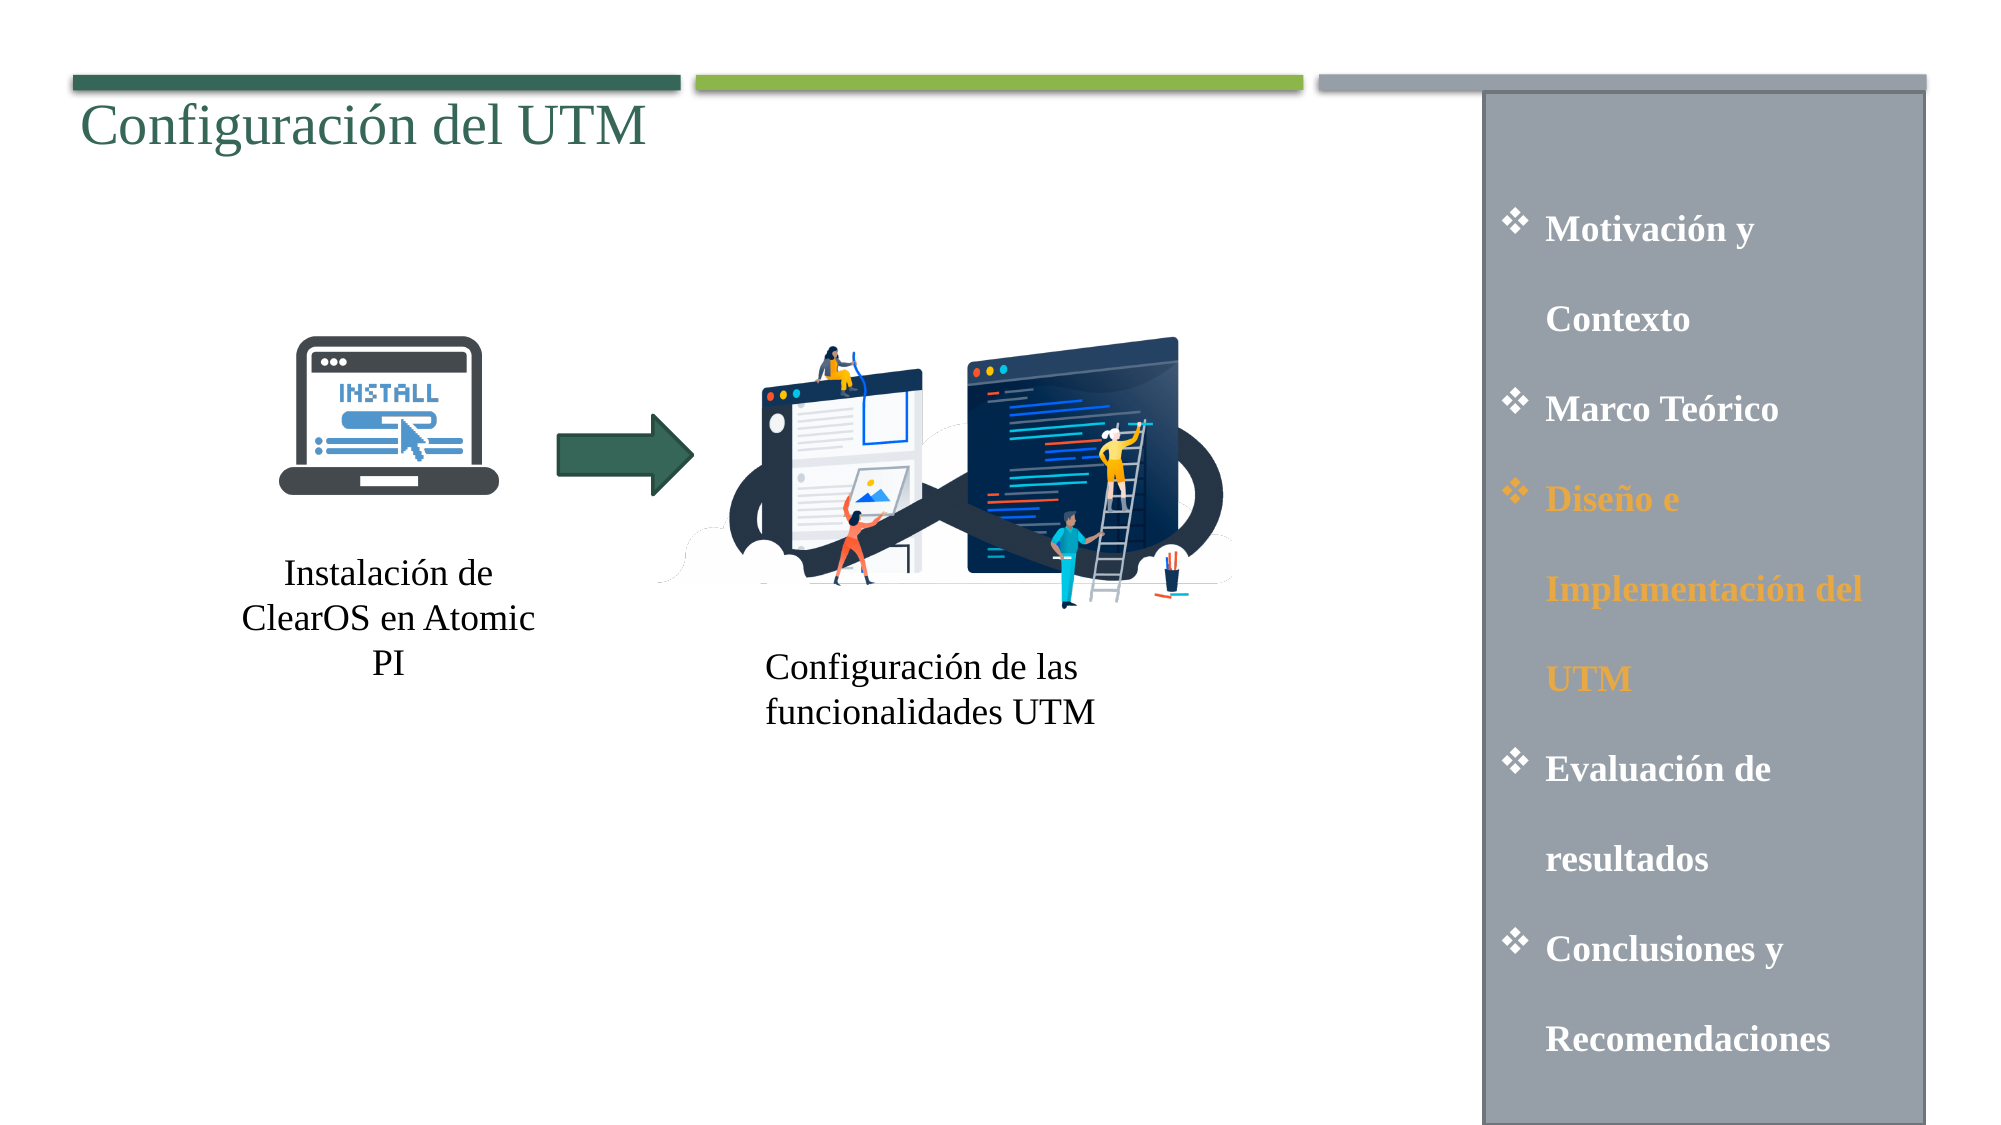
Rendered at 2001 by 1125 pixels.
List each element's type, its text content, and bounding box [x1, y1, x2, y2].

text_box Configuración del UTM [65, 78, 844, 164]
text_box Configuración de las funcionalidades UTM [750, 634, 1181, 740]
text_box [556, 433, 651, 477]
text_box Motivación y Contexto Marco Teórico Diseño e Implementación del UTM Evaluación de resultados Conclusiones y Recomendaciones [1482, 90, 1926, 1125]
text_box Instalación de ClearOS en Atomic PI [219, 540, 559, 691]
picture [278, 335, 499, 496]
picture [657, 335, 1232, 610]
